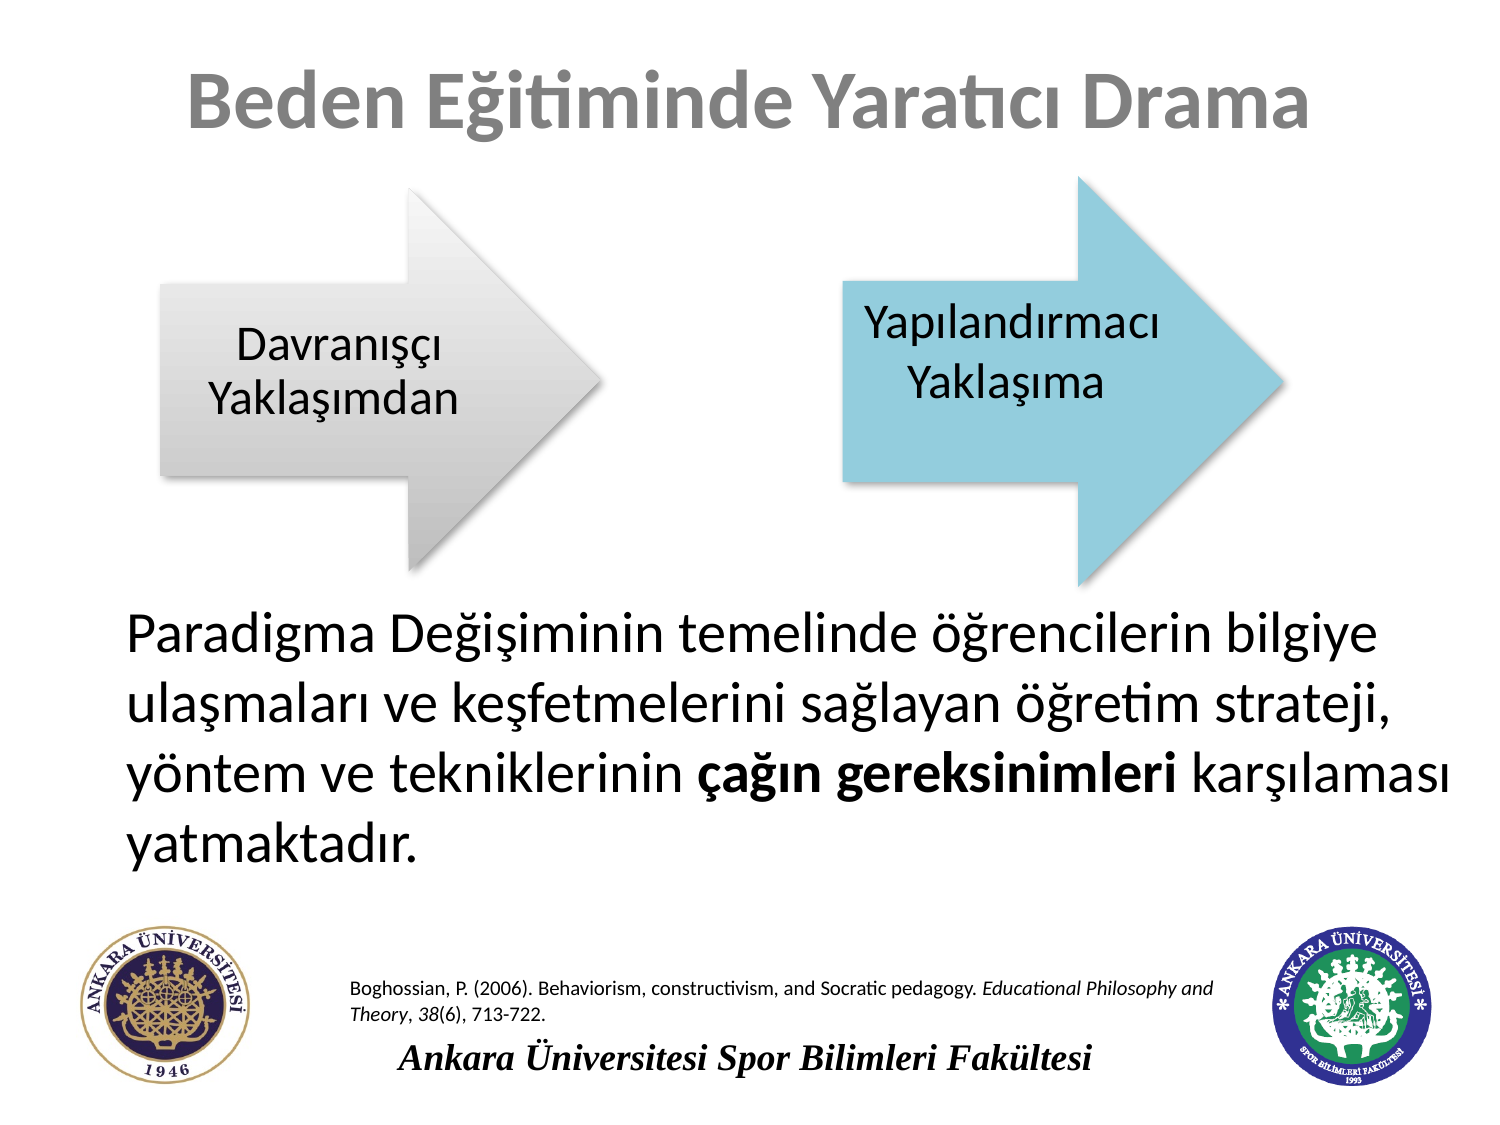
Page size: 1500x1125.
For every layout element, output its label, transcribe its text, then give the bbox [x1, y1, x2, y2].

title Beden Eğitiminde Yaratıcı Drama [75, 1, 1425, 190]
picture [76, 916, 254, 1089]
text_box Boghossian, P. (2006). Behaviorism, constructivism, and Socratic pedagogy. Educational Philosophy and Theory, 38(6), 713-722. [306, 964, 1335, 1034]
text_box Yapılandırmacı Yaklaşıma [842, 176, 1284, 586]
picture [1257, 916, 1456, 1097]
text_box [159, 136, 601, 885]
text_box Paradigma Değişiminin temelinde öğrencilerin bilgiye ulaşmaları ve keşfetmelerini sağlayan öğretim strateji, yöntem ve tekniklerinin çağın gereksinimleri karşılaması yatmaktadır. [605, 586, 1500, 882]
text_box Paradigma Değişiminin temelinde öğrencilerin bilgiye ulaşmaları ve keşfetmelerini sağlayan öğretim strateji, yöntem ve tekniklerinin çağın gereksinimleri karşılaması yatmaktadır. [112, 586, 154, 882]
